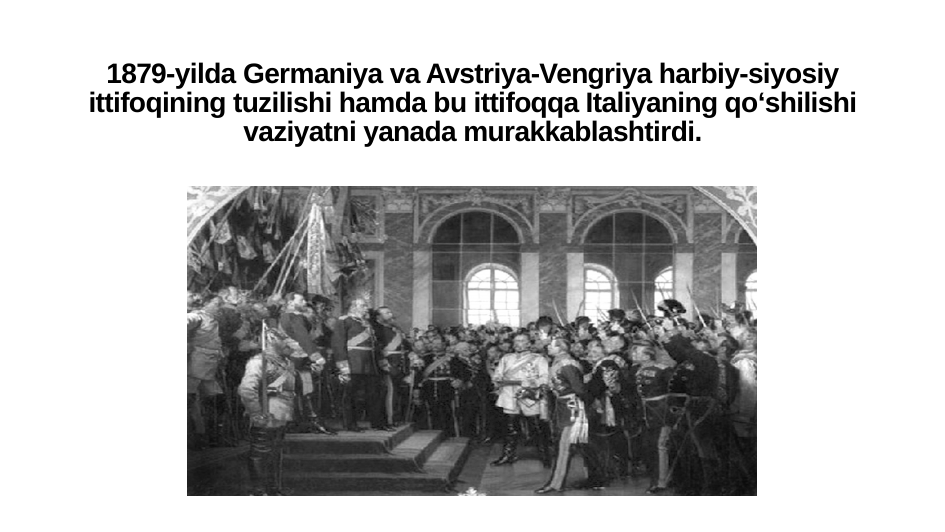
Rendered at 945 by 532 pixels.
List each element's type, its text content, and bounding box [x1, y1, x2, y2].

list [187, 185, 757, 496]
title 1879-yilda Germaniya va Avstriya-Vengriya harbiy-siyosiy ittifoqining tuzilishi hamda bu ittifoqqa Italiyaning qo‘shilishi vaziyatni yanada murakkablashtirdi. [47, 59, 899, 148]
